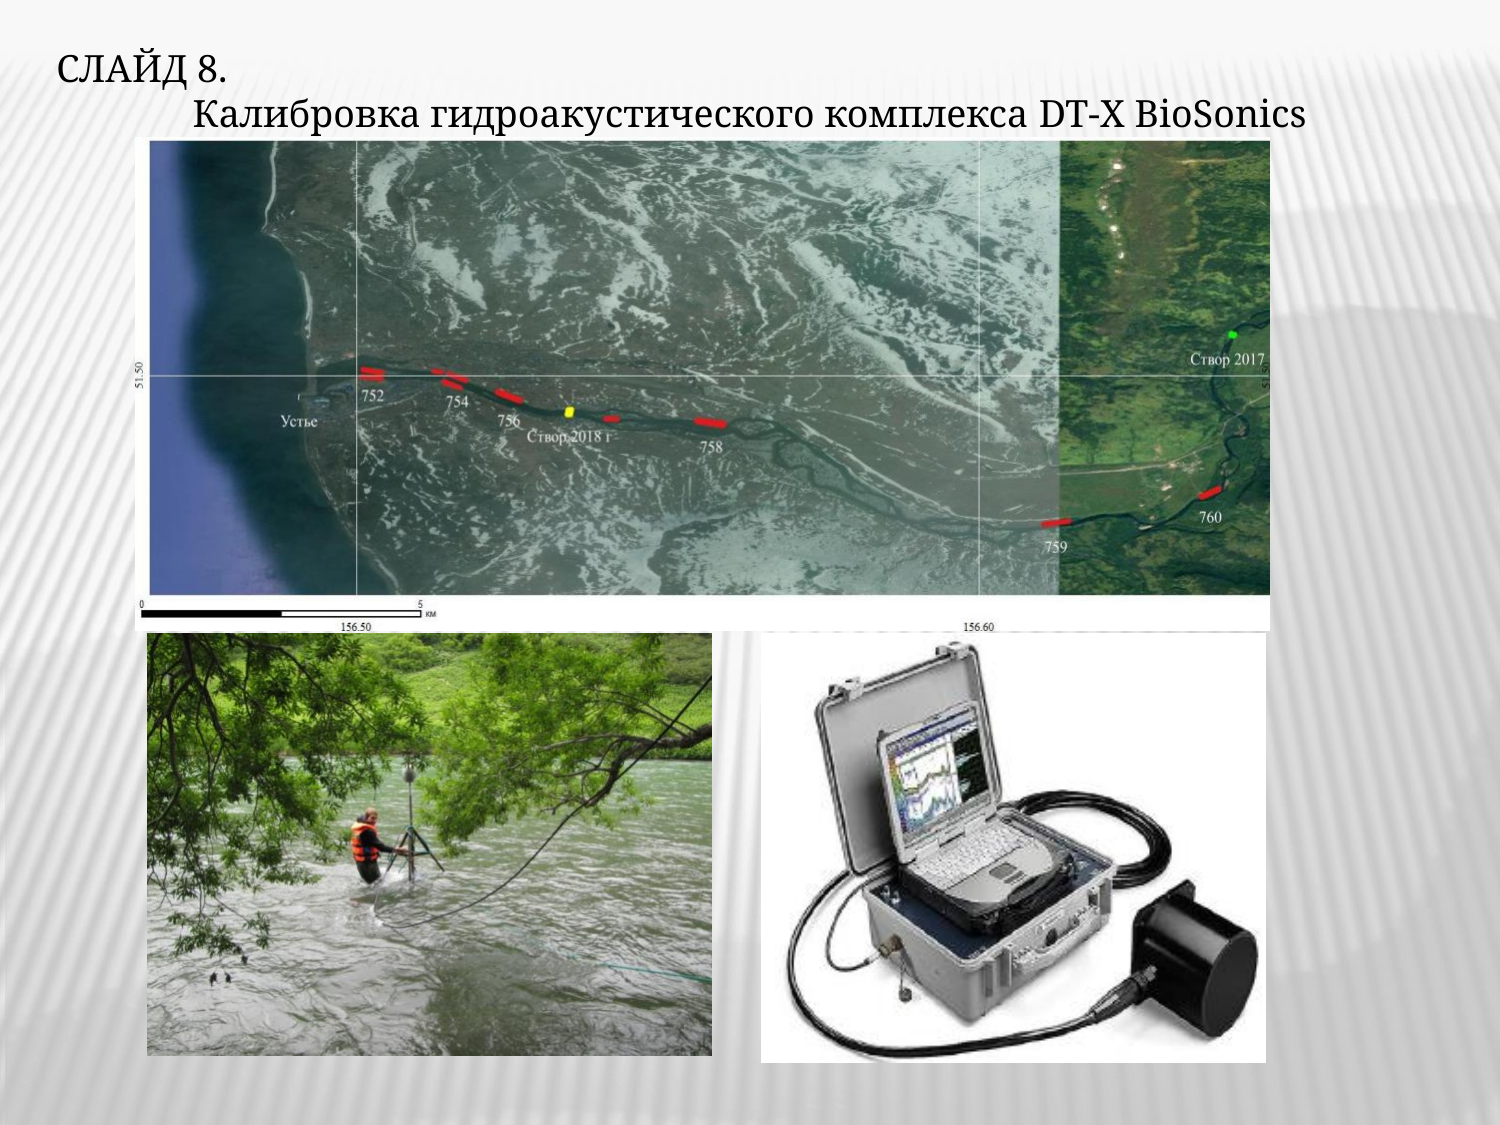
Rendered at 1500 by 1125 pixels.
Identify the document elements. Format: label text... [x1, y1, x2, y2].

picture [761, 632, 1266, 1063]
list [135, 136, 1270, 631]
title СЛАЙД 8. Калибровка гидроакустического комплекса DT-X BioSonics [41, 31, 1467, 149]
picture [147, 632, 712, 1056]
